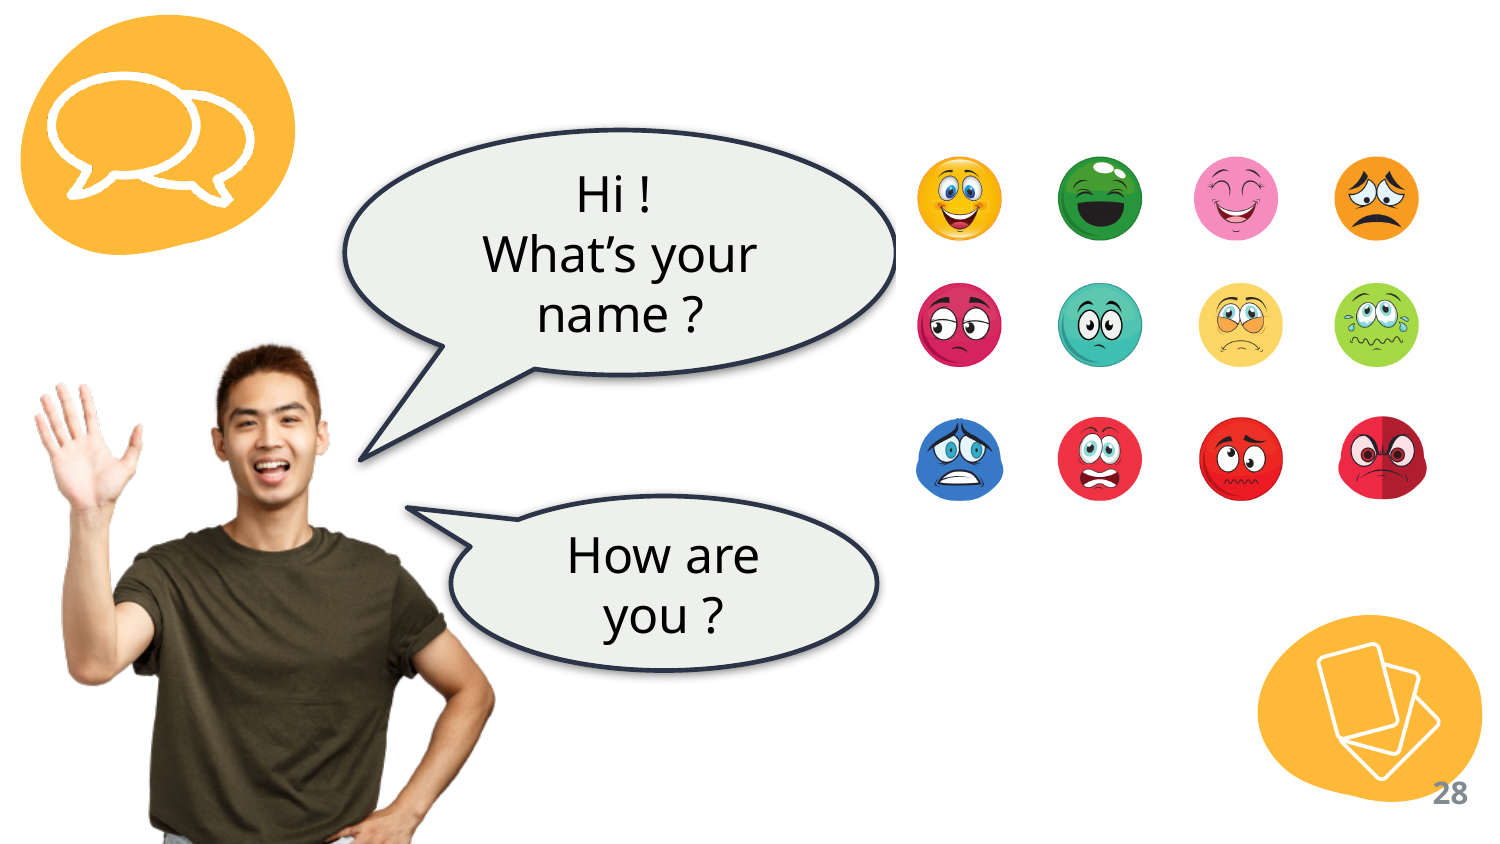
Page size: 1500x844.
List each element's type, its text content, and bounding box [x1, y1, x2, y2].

picture [0, 322, 723, 844]
slide_number 28 [1378, 769, 1469, 820]
picture [41, 44, 259, 235]
text_box How are you ? [727, 499, 878, 667]
picture [1308, 642, 1448, 781]
picture [895, 153, 1448, 530]
text_box Hi ! What’s your name ? [344, 130, 890, 366]
